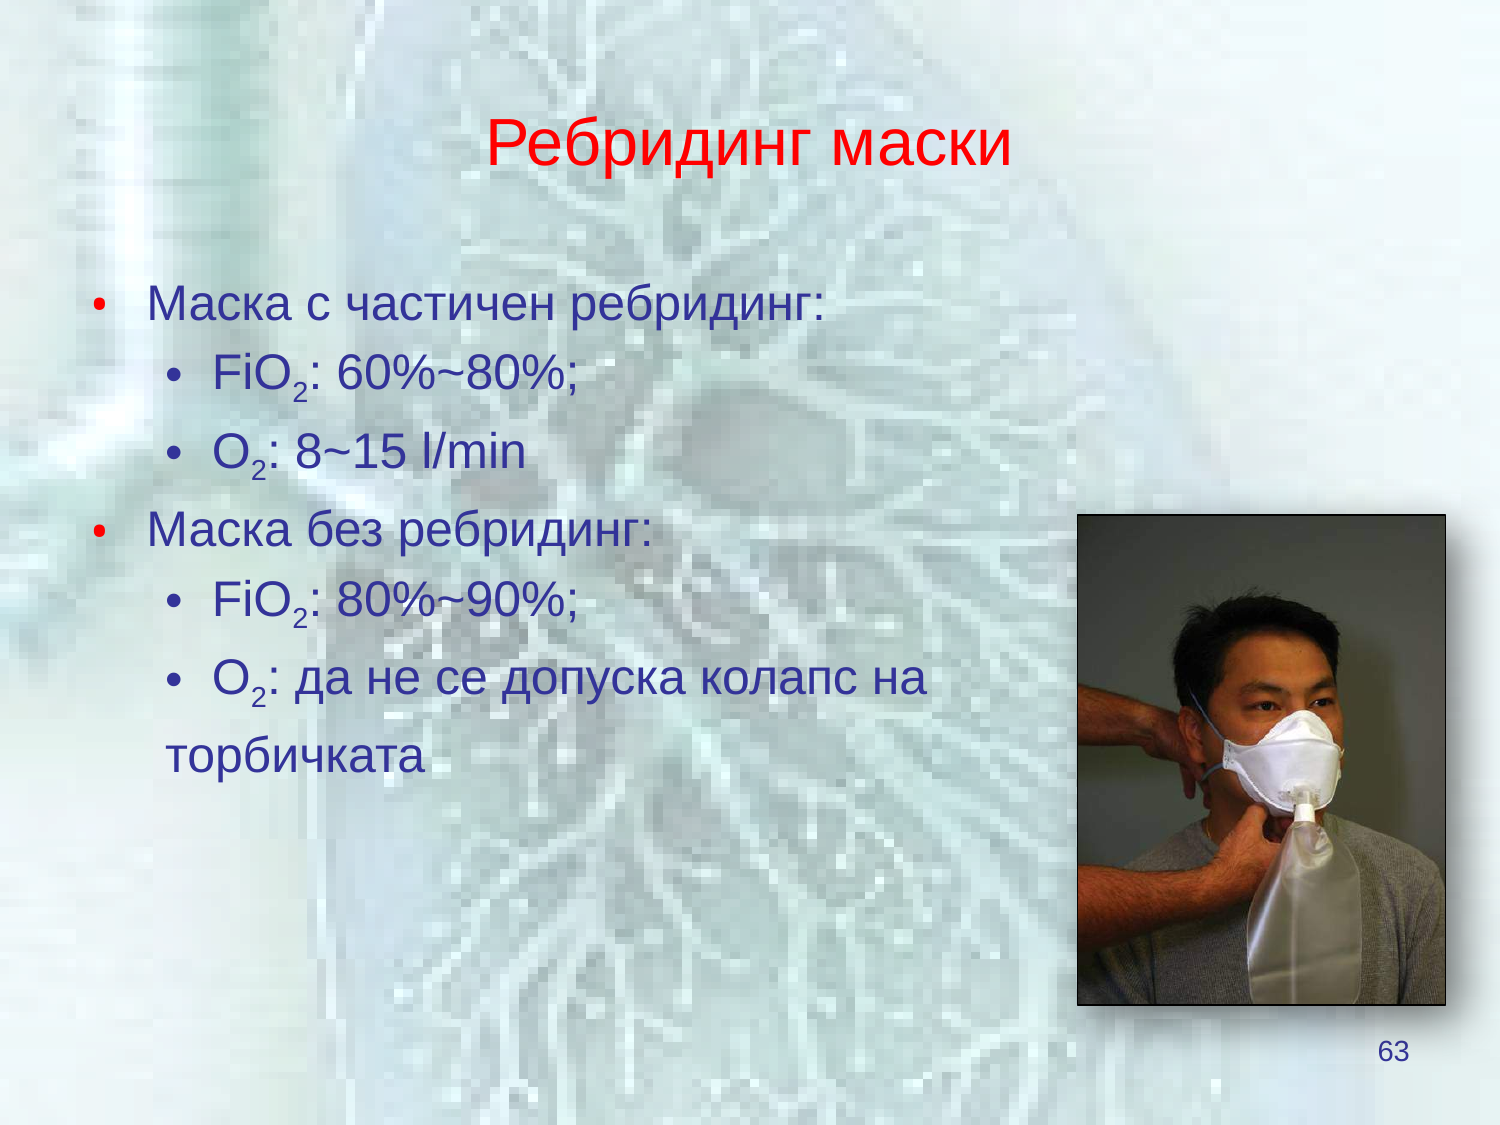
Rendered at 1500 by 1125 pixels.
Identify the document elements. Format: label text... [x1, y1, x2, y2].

list Маска с частичен ребридинг: FiO2: 60%~80%; O2: 8~15 l/min Маска без ребридинг: FiO2: 80%~90%; O2: да не се допуска колапс на торбичката [75, 262, 1430, 1005]
title Ребридинг маски [75, 45, 1425, 233]
slide_number 63 [1074, 1035, 1425, 1103]
picture [0, 0, 1500, 1125]
